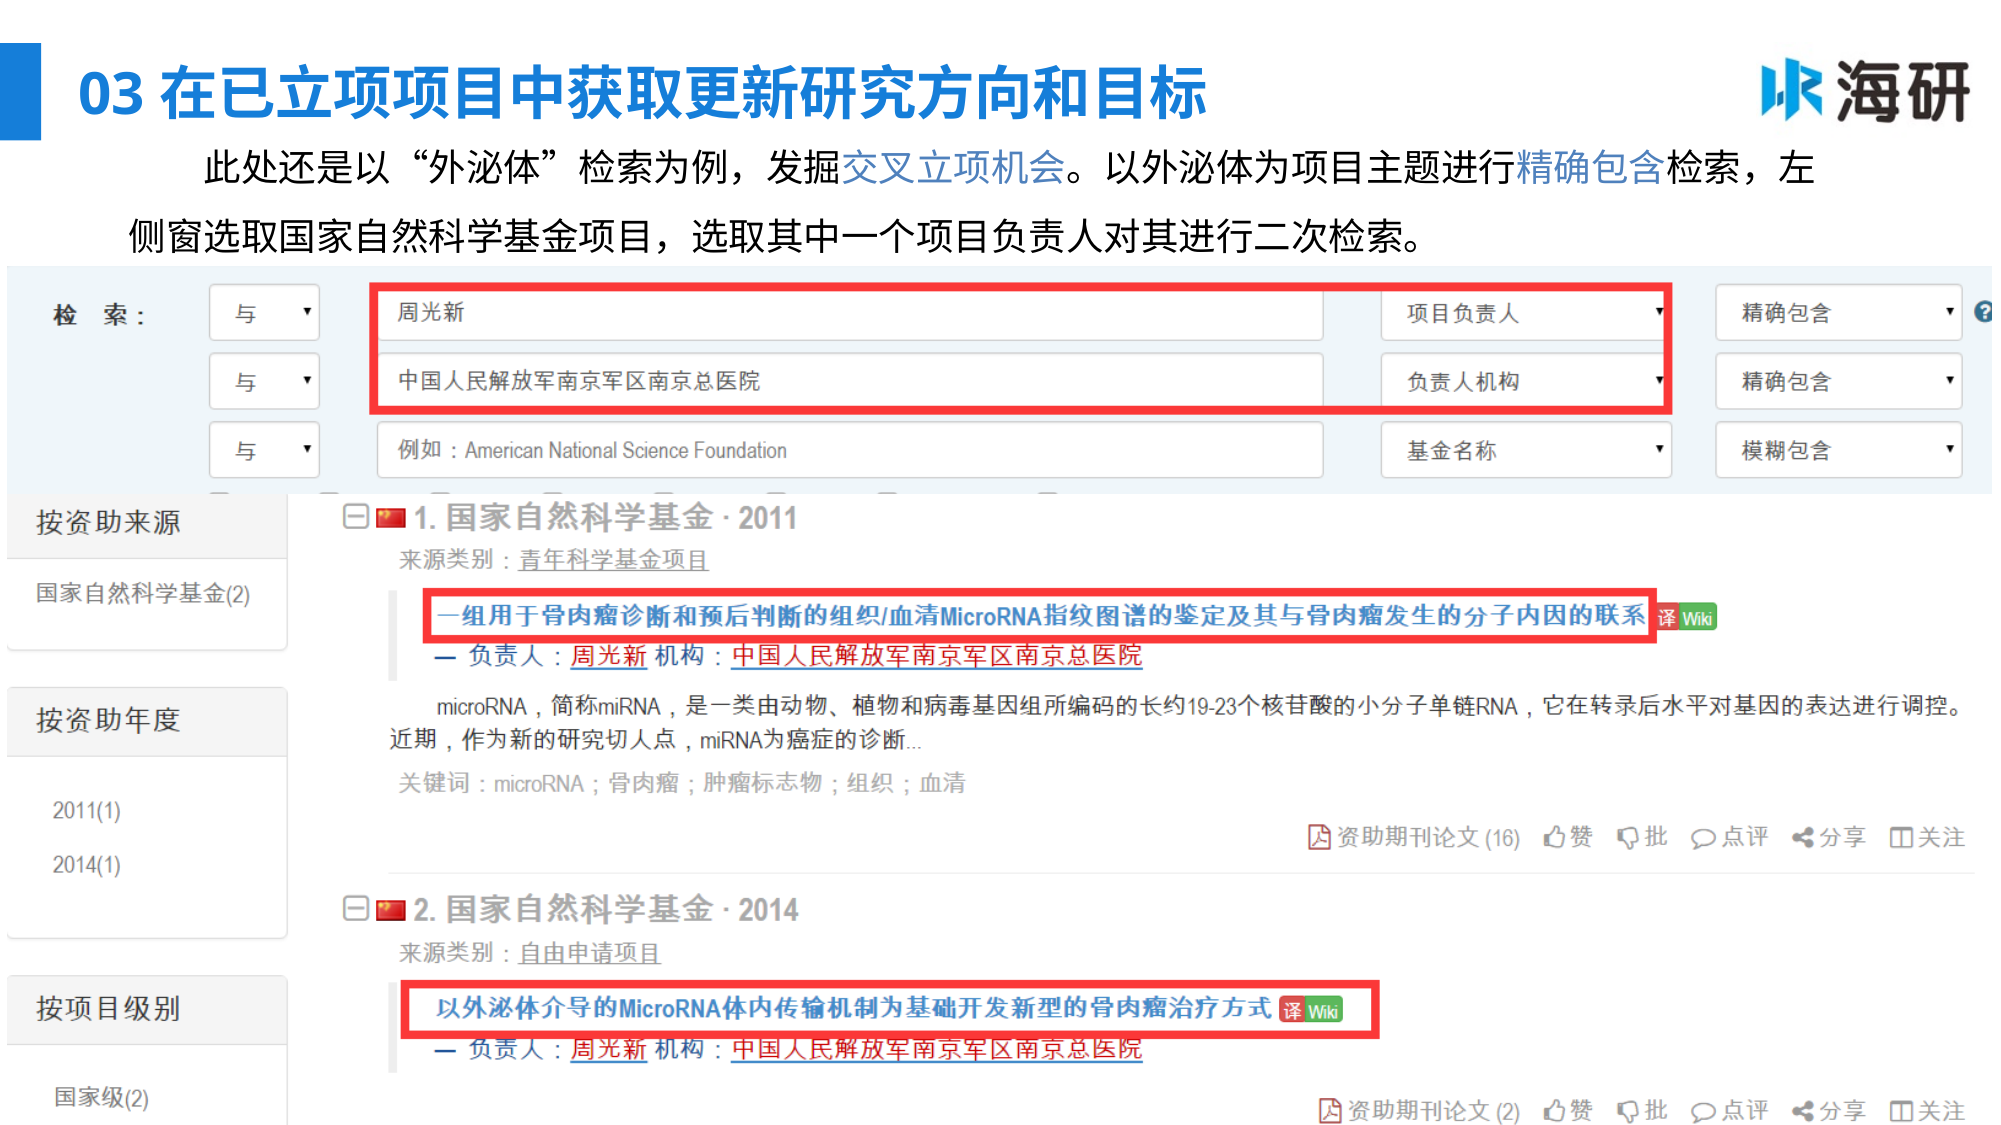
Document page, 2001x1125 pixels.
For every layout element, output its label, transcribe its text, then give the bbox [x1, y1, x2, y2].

text_box 03在已立项项目中获取更新研究方向和目标 [63, 48, 1223, 134]
picture [7, 266, 1993, 1125]
text_box 此处还是以“外泌体”检索为例，发掘交叉立项机会。以外泌体为项目主题进行精确包含检索，左侧窗选取国家自然科学基金项目，选取其中一个项目负责人对其进行二次检索。 [114, 107, 1851, 263]
picture [1755, 42, 1976, 141]
text_box [0, 41, 43, 142]
